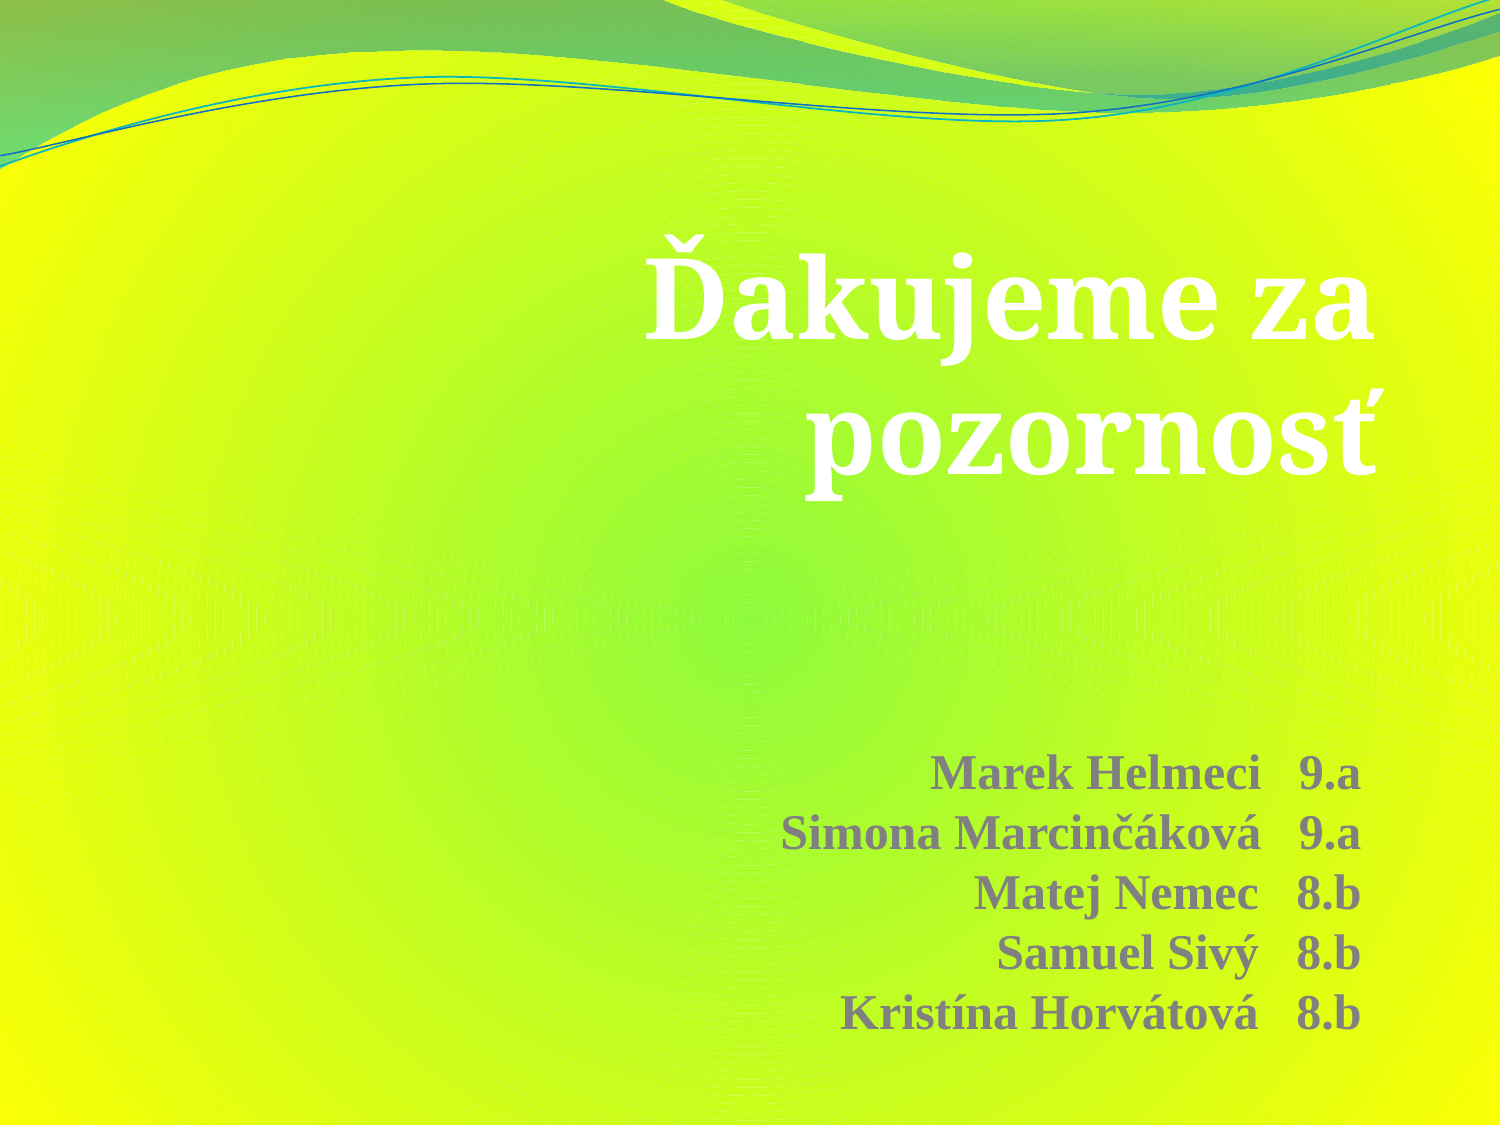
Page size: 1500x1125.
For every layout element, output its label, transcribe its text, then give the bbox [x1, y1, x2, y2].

title Marek Helmeci 9.a Simona Marcinčáková 9.a Matej Nemec 8.b Samuel Sivý 8.b Kristína Horvátová 8.b [76, 739, 1365, 1040]
subtitle Ďakujeme za pozornosť [100, 219, 1389, 508]
